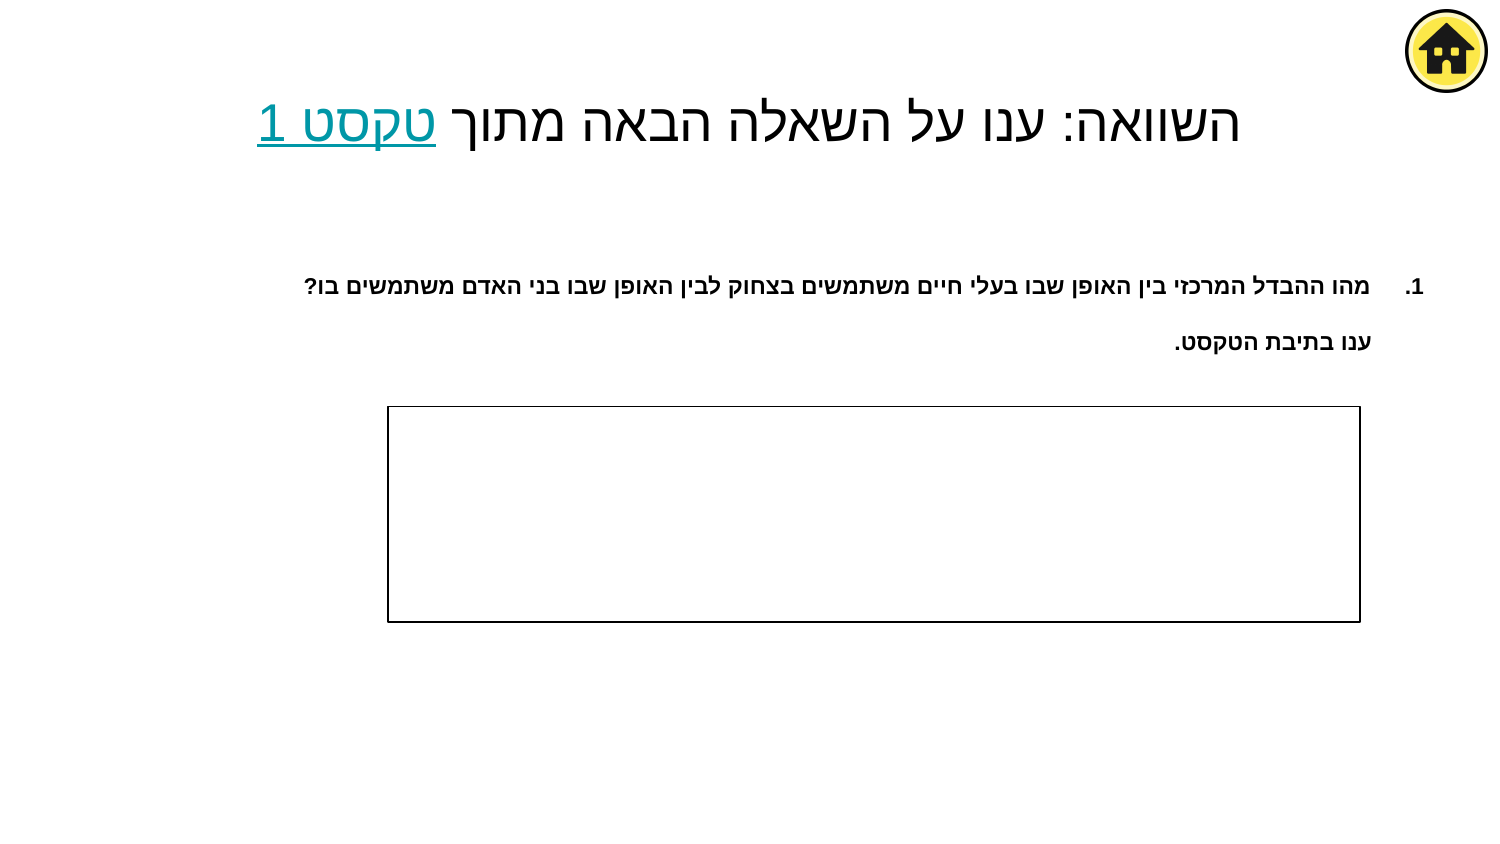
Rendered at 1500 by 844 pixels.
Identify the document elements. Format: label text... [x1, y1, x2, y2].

title השוואה: ענו על השאלה הבאה מתוך טקסט 1 [51, 72, 1449, 167]
picture [1404, 9, 1488, 93]
text_box מהו ההבדל המרכזי בין האופן שבו בעלי חיים משתמשים בצחוק לבין האופן שבו בני האדם משתמשים בו? ענו בתיבת הטקסט. [138, 252, 1462, 766]
text_box [387, 406, 1361, 623]
